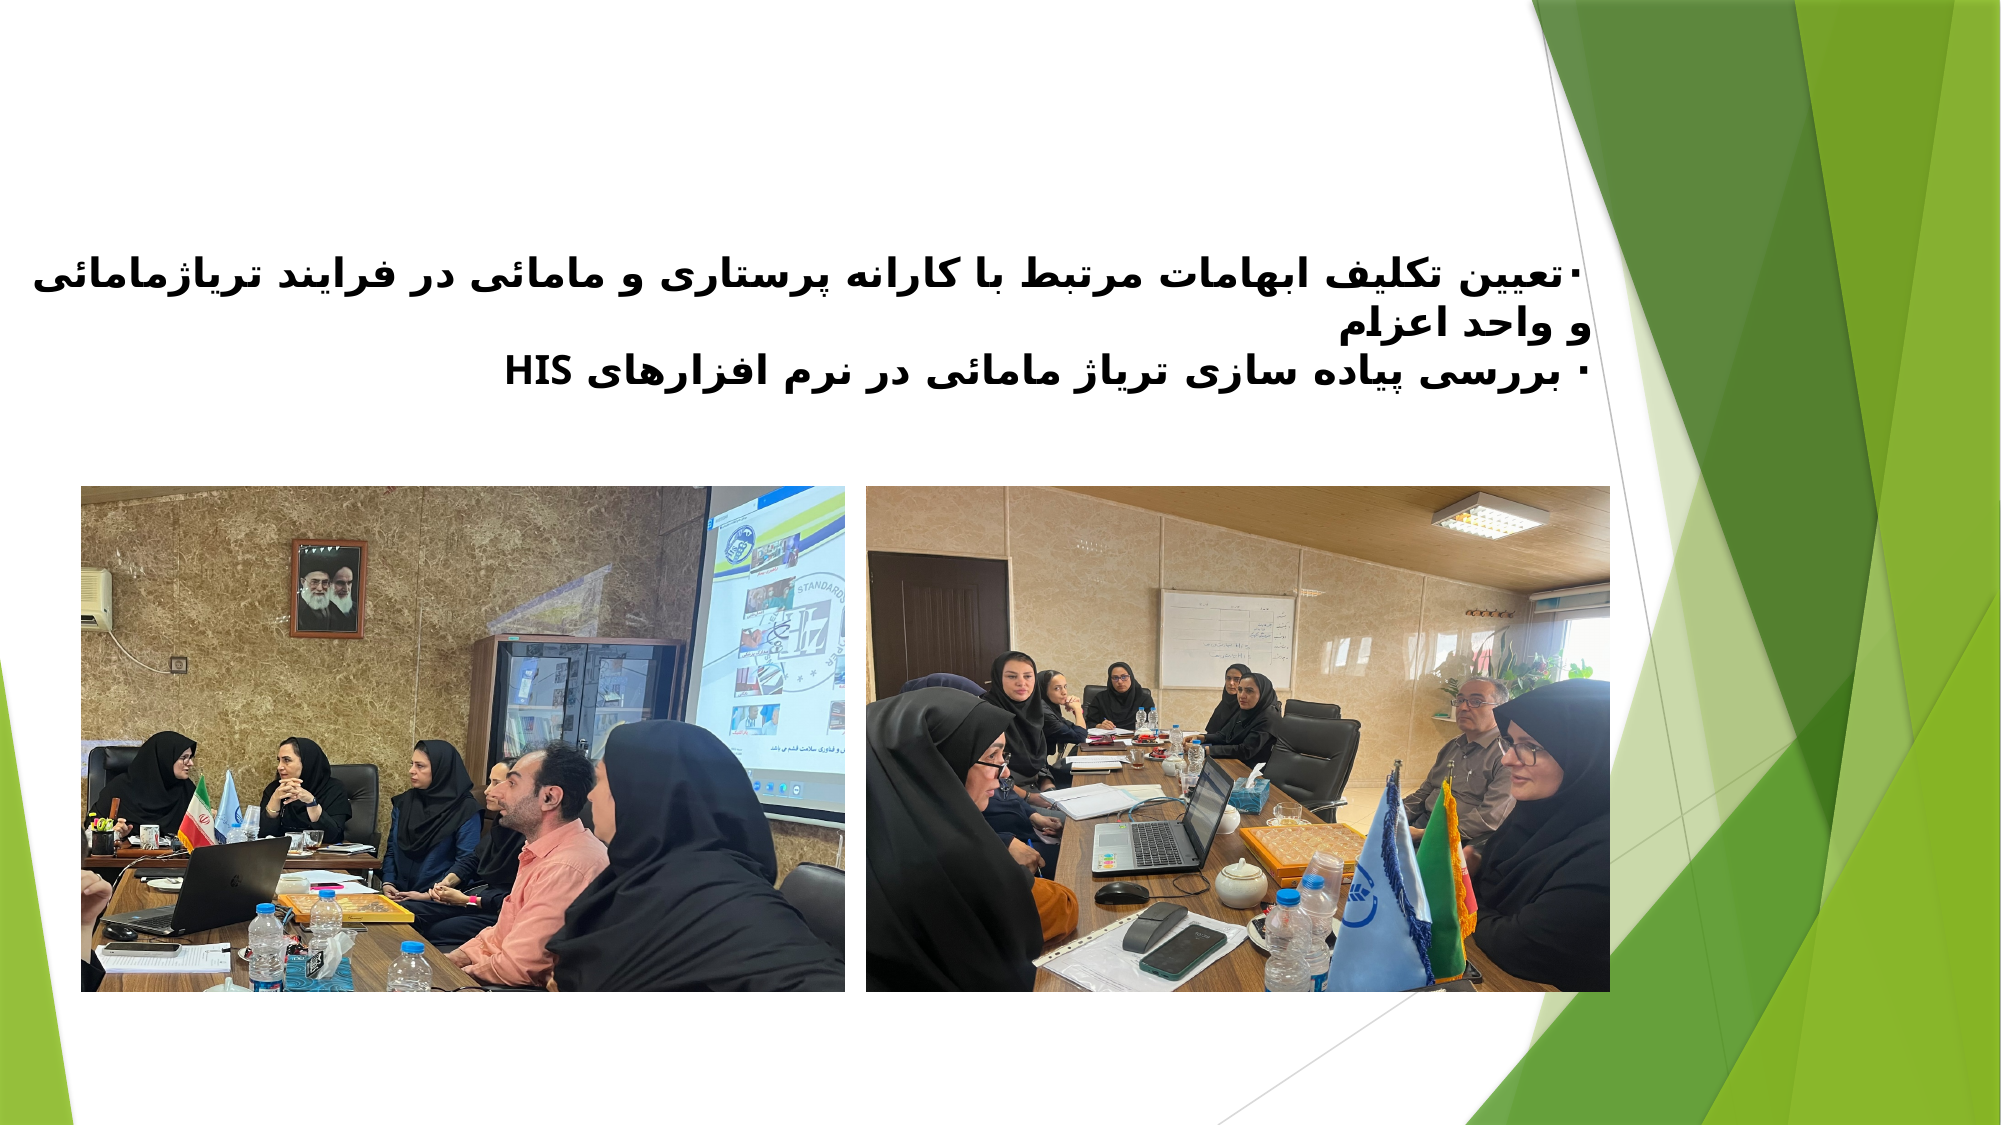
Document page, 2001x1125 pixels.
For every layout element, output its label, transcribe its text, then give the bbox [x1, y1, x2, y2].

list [80, 486, 845, 992]
picture [866, 486, 1610, 992]
title ∙تعیین تکلیف ابهامات مرتبط با کارانه پرستاری و مامائی در فرایند تریاژمامائی و واحد اعزام ∙ بررسی پیاده سازی تریاژ مامائی در نرم افزارهای HIS [0, 190, 1610, 402]
